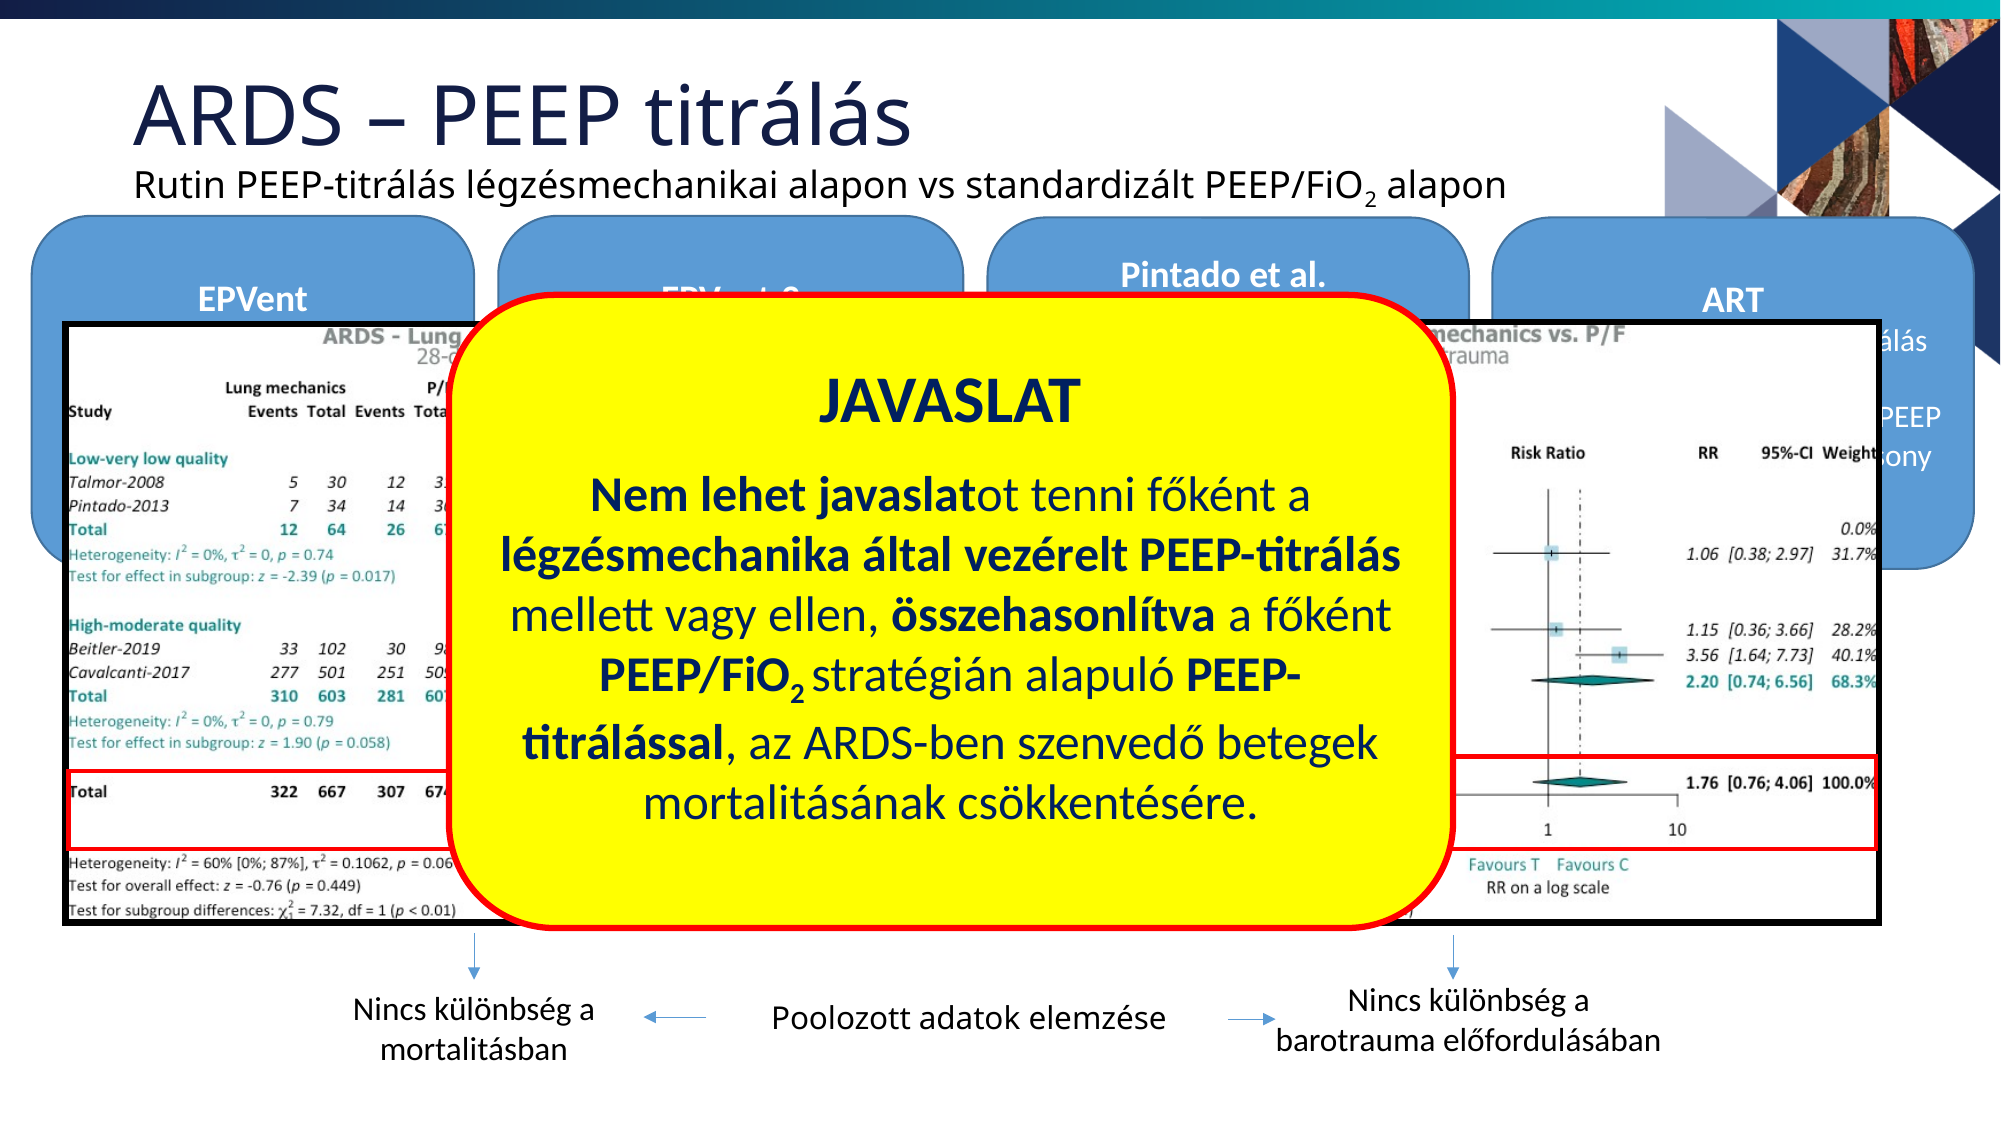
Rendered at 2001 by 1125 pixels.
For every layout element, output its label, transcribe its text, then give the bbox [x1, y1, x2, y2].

text_box Nincs különbség a mortalitásban [261, 979, 687, 1075]
text_box Rutin PEEP-titrálás légzésmechanikai alapon vs standardizált PEEP/FiO2 alapon [118, 153, 1698, 220]
text_box EPVent Monocentrikus viszgálat. PEEP titrálás végkilégzési transzpulmonális nyomás (PL)/FiO2 táblázat vs alacsony PEEP/FiO2 táblázat [30, 214, 476, 563]
text_box Poolozott adatok elemzése [756, 990, 1182, 1043]
picture [1664, 0, 2001, 367]
text_box EPVent-2 Multicentrikus viszgálat. PEEP titrálás végkilégzési transzpulmonális nyomás (PL)/FiO2 táblázat vs magas PEEP/FiO2 táblázat [497, 214, 965, 310]
text_box Pintado et al. Multicentrikus viszgálat. compliance alapú PEEP titrálás (PEEP titrálás a legmagasbb légzőrendszeri compliance alapján) vs alacsony PEEP/FiO2 táblázat [986, 216, 1471, 319]
text_box ART compliance alapú PEEP titrálás (PEEP a legmagasabb compliance-t eredményező PEEP felett 2 H2Ocm-rel) vs alacsony PEEP/FiO2 táblázat [1491, 216, 1975, 570]
text_box JAVASLAT Nem lehet javaslatot tenni főként a légzésmechanika által vezérelt PEEP-titrálás mellett vagy ellen, összehasonlítva a főként PEEP/FiO2 stratégián alapuló PEEP-titrálással, az ARDS-ben szenvedő betegek mortalitásának csökkentésére. [477, 293, 1422, 930]
text_box Nincs különbség a barotrauma előfordulásában [1256, 971, 1682, 1066]
title ARDS – PEEP titrálás [118, 54, 1882, 154]
picture [1029, 324, 1877, 920]
text_box [1533, 969, 1936, 1086]
picture [68, 327, 924, 920]
